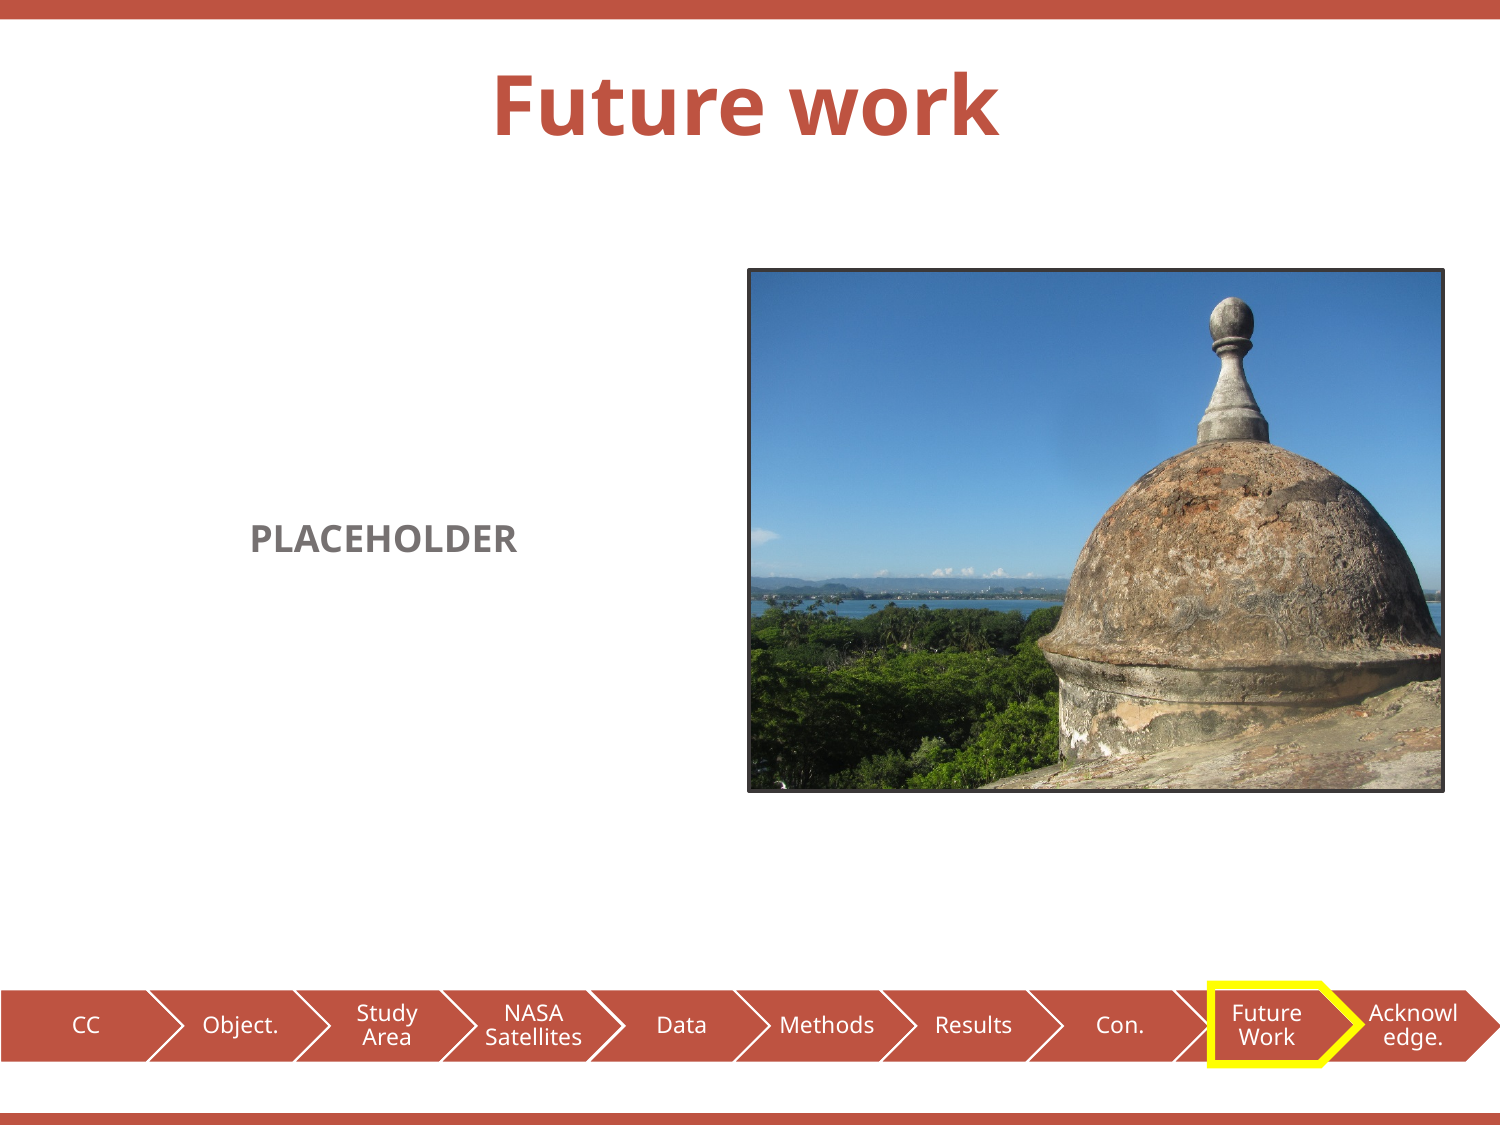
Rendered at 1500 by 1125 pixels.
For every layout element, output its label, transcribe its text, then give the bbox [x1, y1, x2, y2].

picture [751, 272, 1441, 789]
text_box PLACEHOLDER [234, 507, 533, 613]
list Future work [475, 54, 1061, 273]
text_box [0, 862, 1500, 1125]
